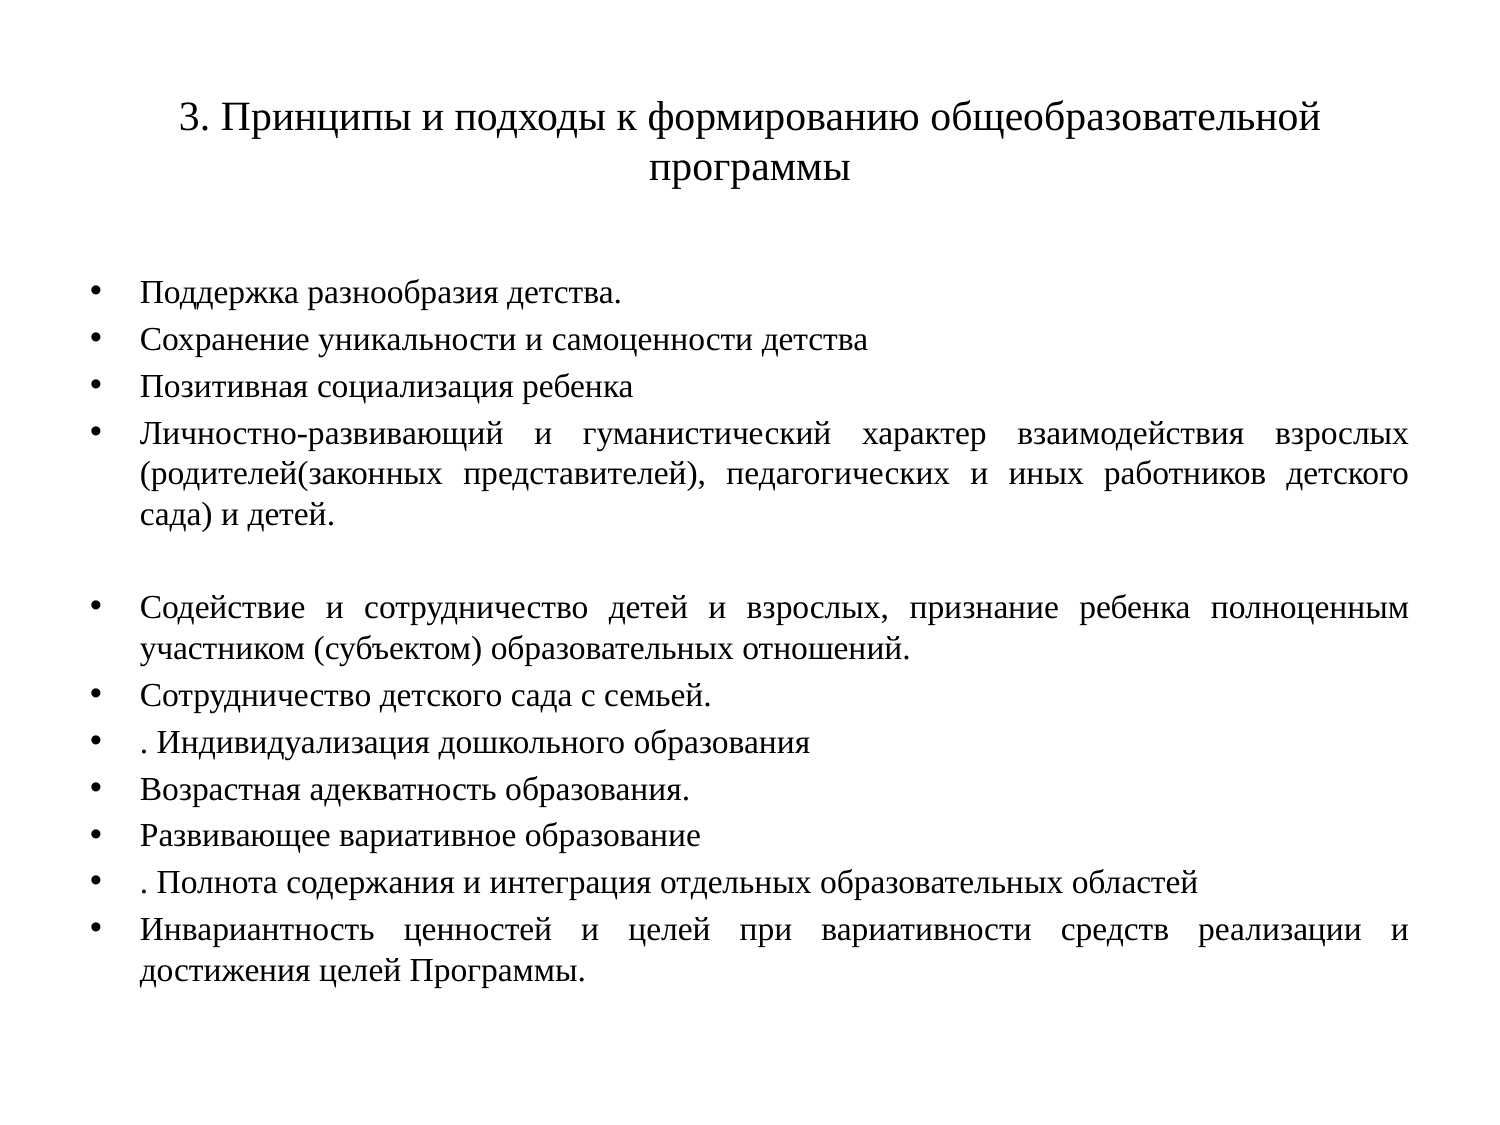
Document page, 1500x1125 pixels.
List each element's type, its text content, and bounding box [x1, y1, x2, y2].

title 3. Принципы и подходы к формированию общеобразовательной программы [75, 45, 1425, 233]
list Поддержка разнообразия детства. Сохранение уникальности и самоценности детства Позитивная социализация ребенка Личностно-развивающий и гуманистический характер взаимодействия взрослых (родителей(законных представителей), педагогических и иных работников детского сада) и детей. Содействие и сотрудничество детей и взрослых, признание ребенка полноценным участником (субъектом) образовательных отношений. Сотрудничество детского сада с семьей. . Индивидуализация дошкольного образования Возрастная адекватность образования. Развивающее вариативное образование . Полнота содержания и интеграция отдельных образовательных областей Инвариантность ценностей и целей при вариативности средств реализации и достижения целей Программы. [75, 262, 1425, 1005]
